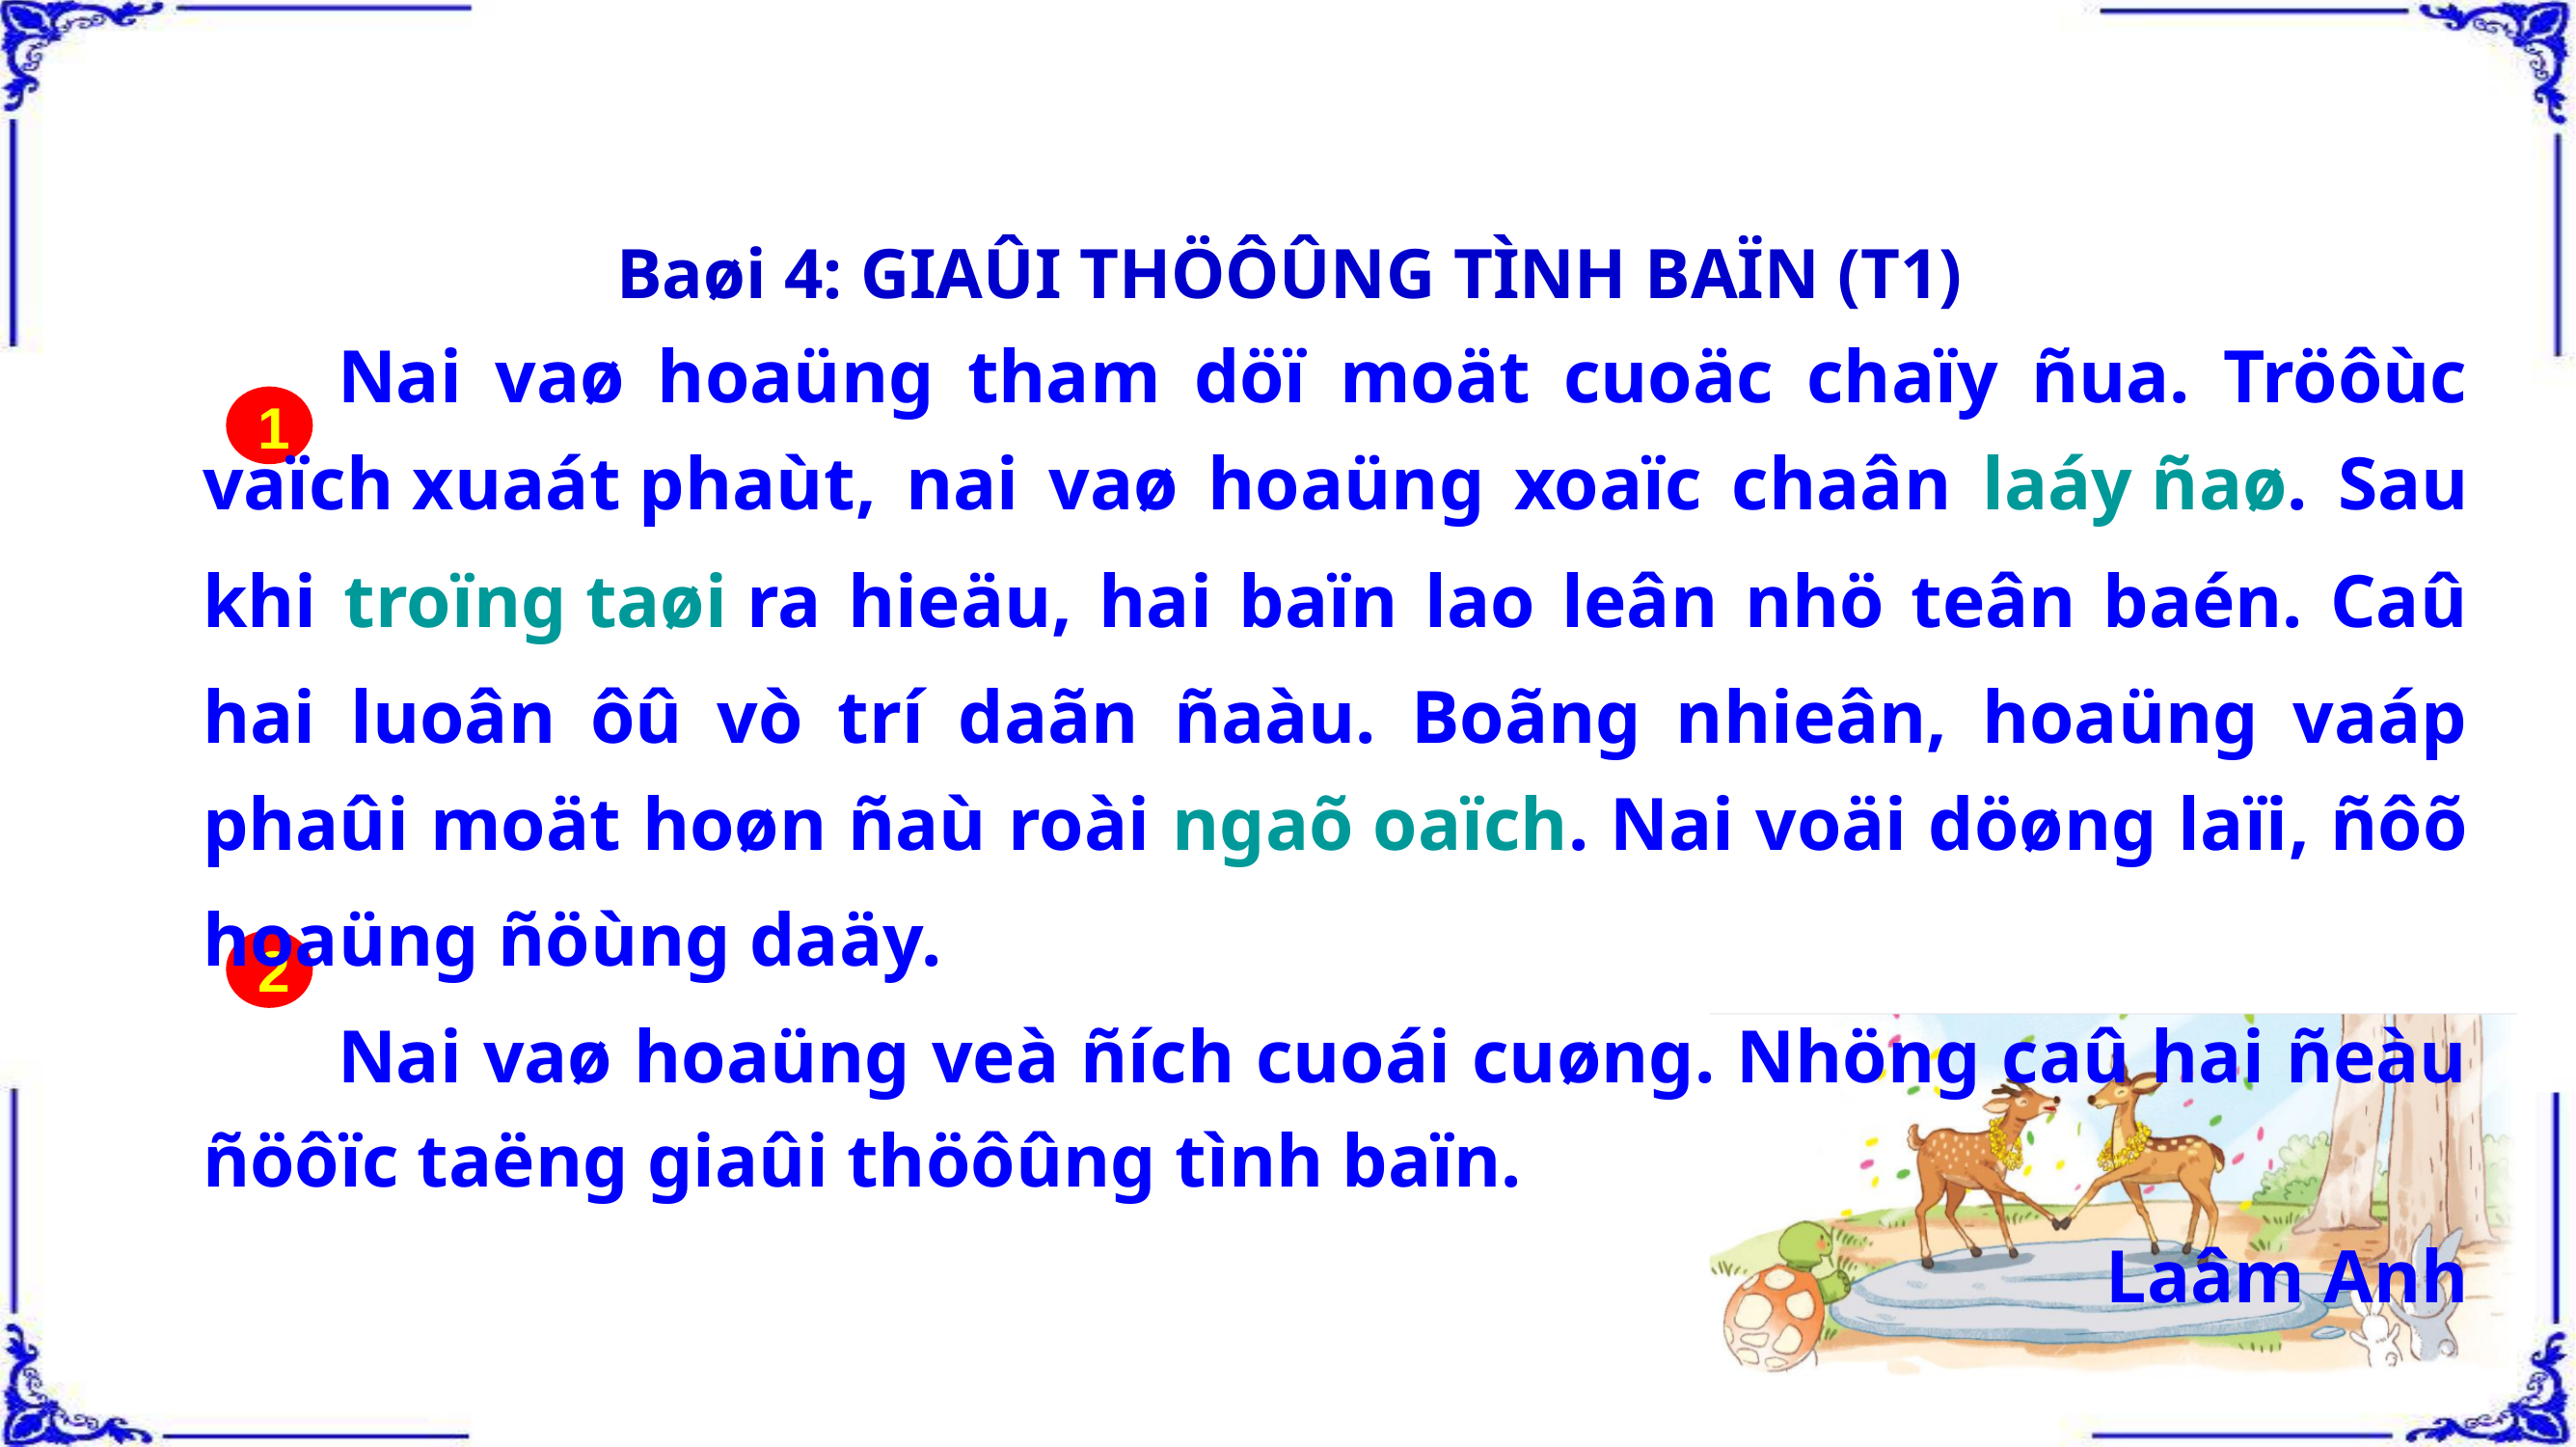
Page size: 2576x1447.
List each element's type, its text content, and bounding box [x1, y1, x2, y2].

text_box Nai vaø hoaüng tham döï moät cuoäc chaïy ñua. Tröôùc vaïch xuaát phaùt, nai vaø hoaüng xoaïc chaân laáy ñaø. Sau khi troïng taøi ra hieäu, hai baïn lao leân nhö teân baén. Caû hai luoân ôû vò trí daãn ñaàu. Boãng nhieân, hoaüng vaáp phaûi moät hoøn ñaù roài ngaõ oaïch. Nai voäi döøng laïi, ñôõ hoaüng ñöùng daäy. Nai vaø hoaüng veà ñích cuoái cuøng. Nhöng caû hai ñeàu ñöôïc taëng giaûi thöôûng tình baïn. Laâm Anh [203, 313, 2469, 1318]
picture [0, 0, 2576, 1447]
text_box Baøi 4: GIAÛI THÖÔÛNG TÌNH BAÏN (T1) [602, 223, 1978, 320]
